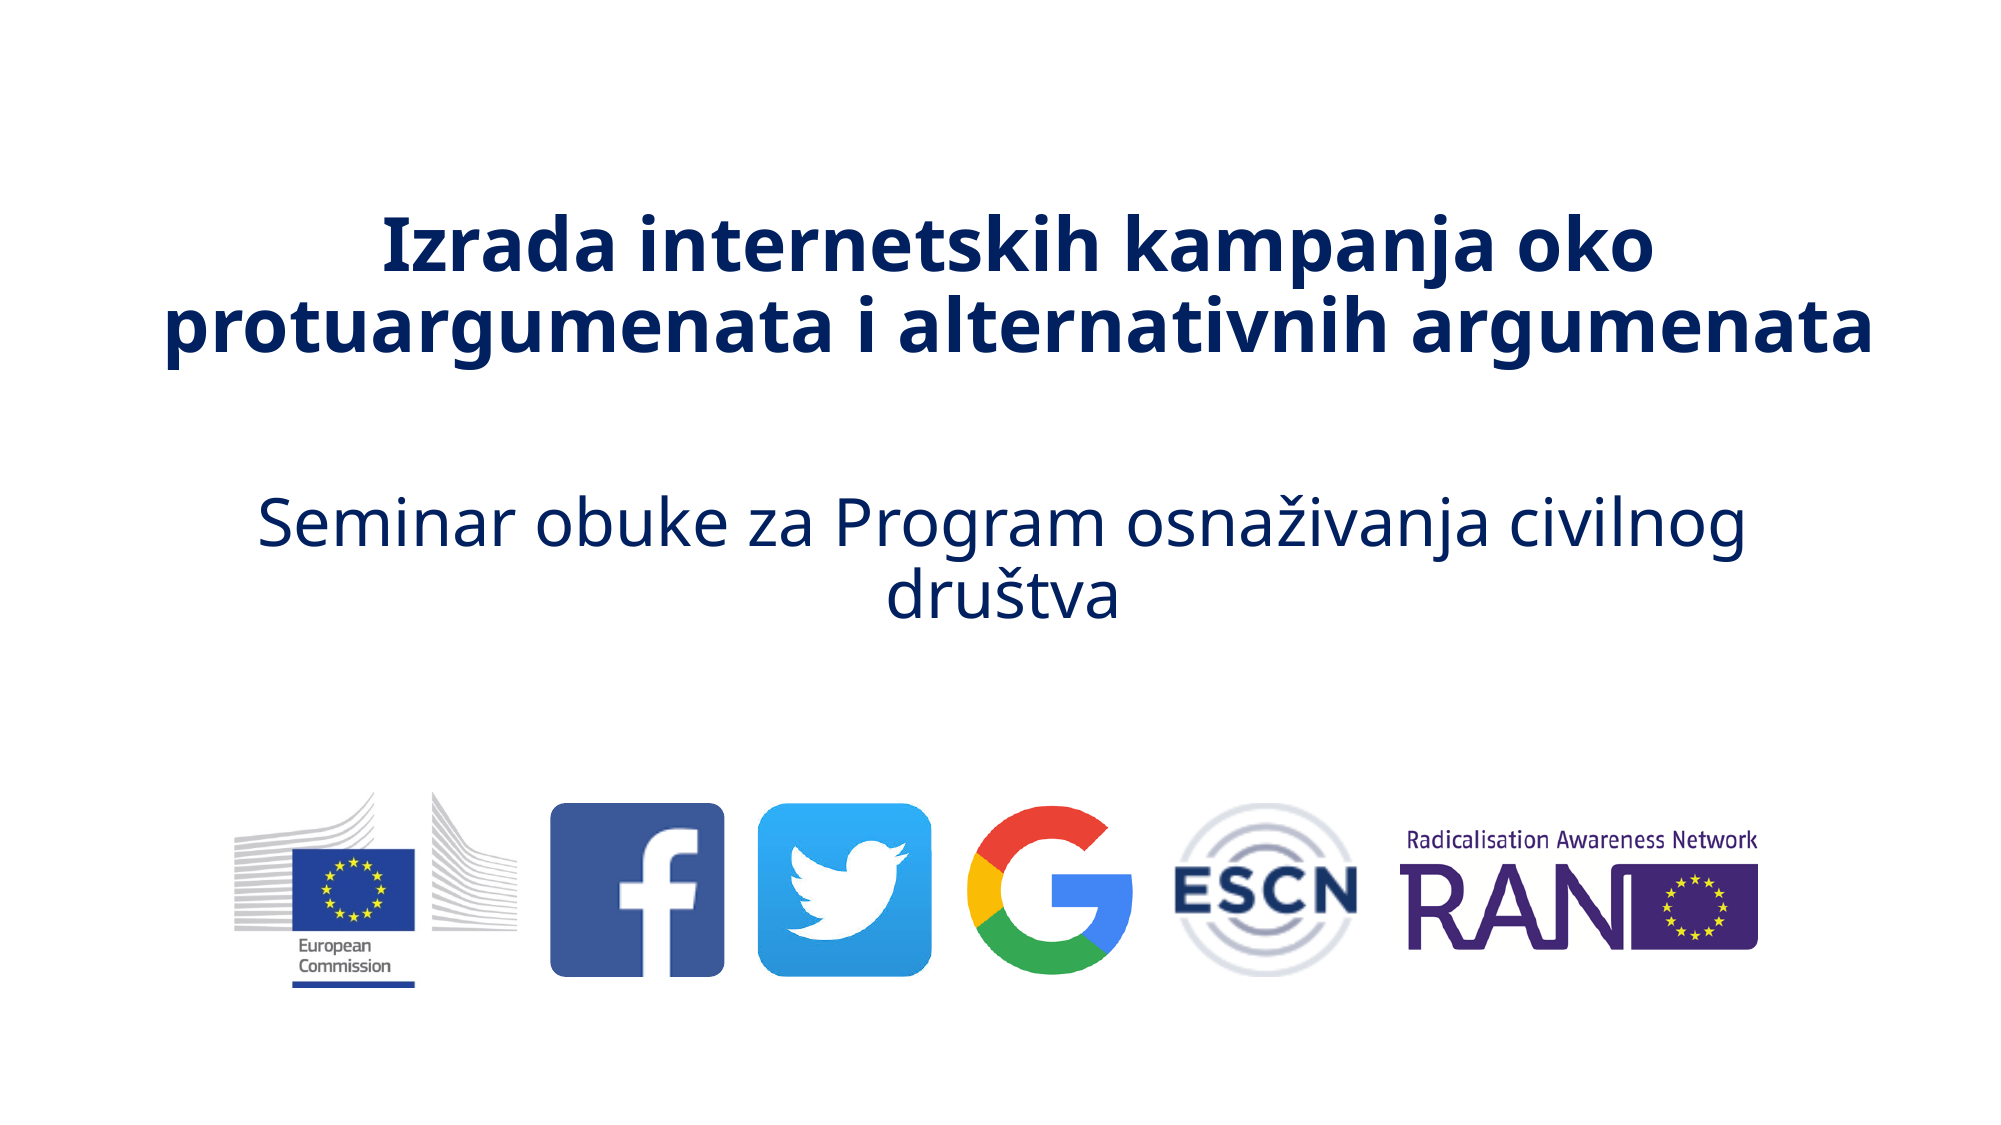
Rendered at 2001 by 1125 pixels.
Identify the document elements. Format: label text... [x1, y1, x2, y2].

subtitle Seminar obuke za Program osnaživanja civilnog društva [167, 481, 1841, 753]
picture [1167, 803, 1367, 977]
picture [964, 803, 1135, 977]
picture [1400, 830, 1758, 950]
picture [234, 791, 518, 988]
picture [550, 803, 725, 977]
picture [757, 803, 932, 977]
title Izrada internetskih kampanja oko protuargumenata i alternativnih argumenata [136, 74, 1903, 467]
